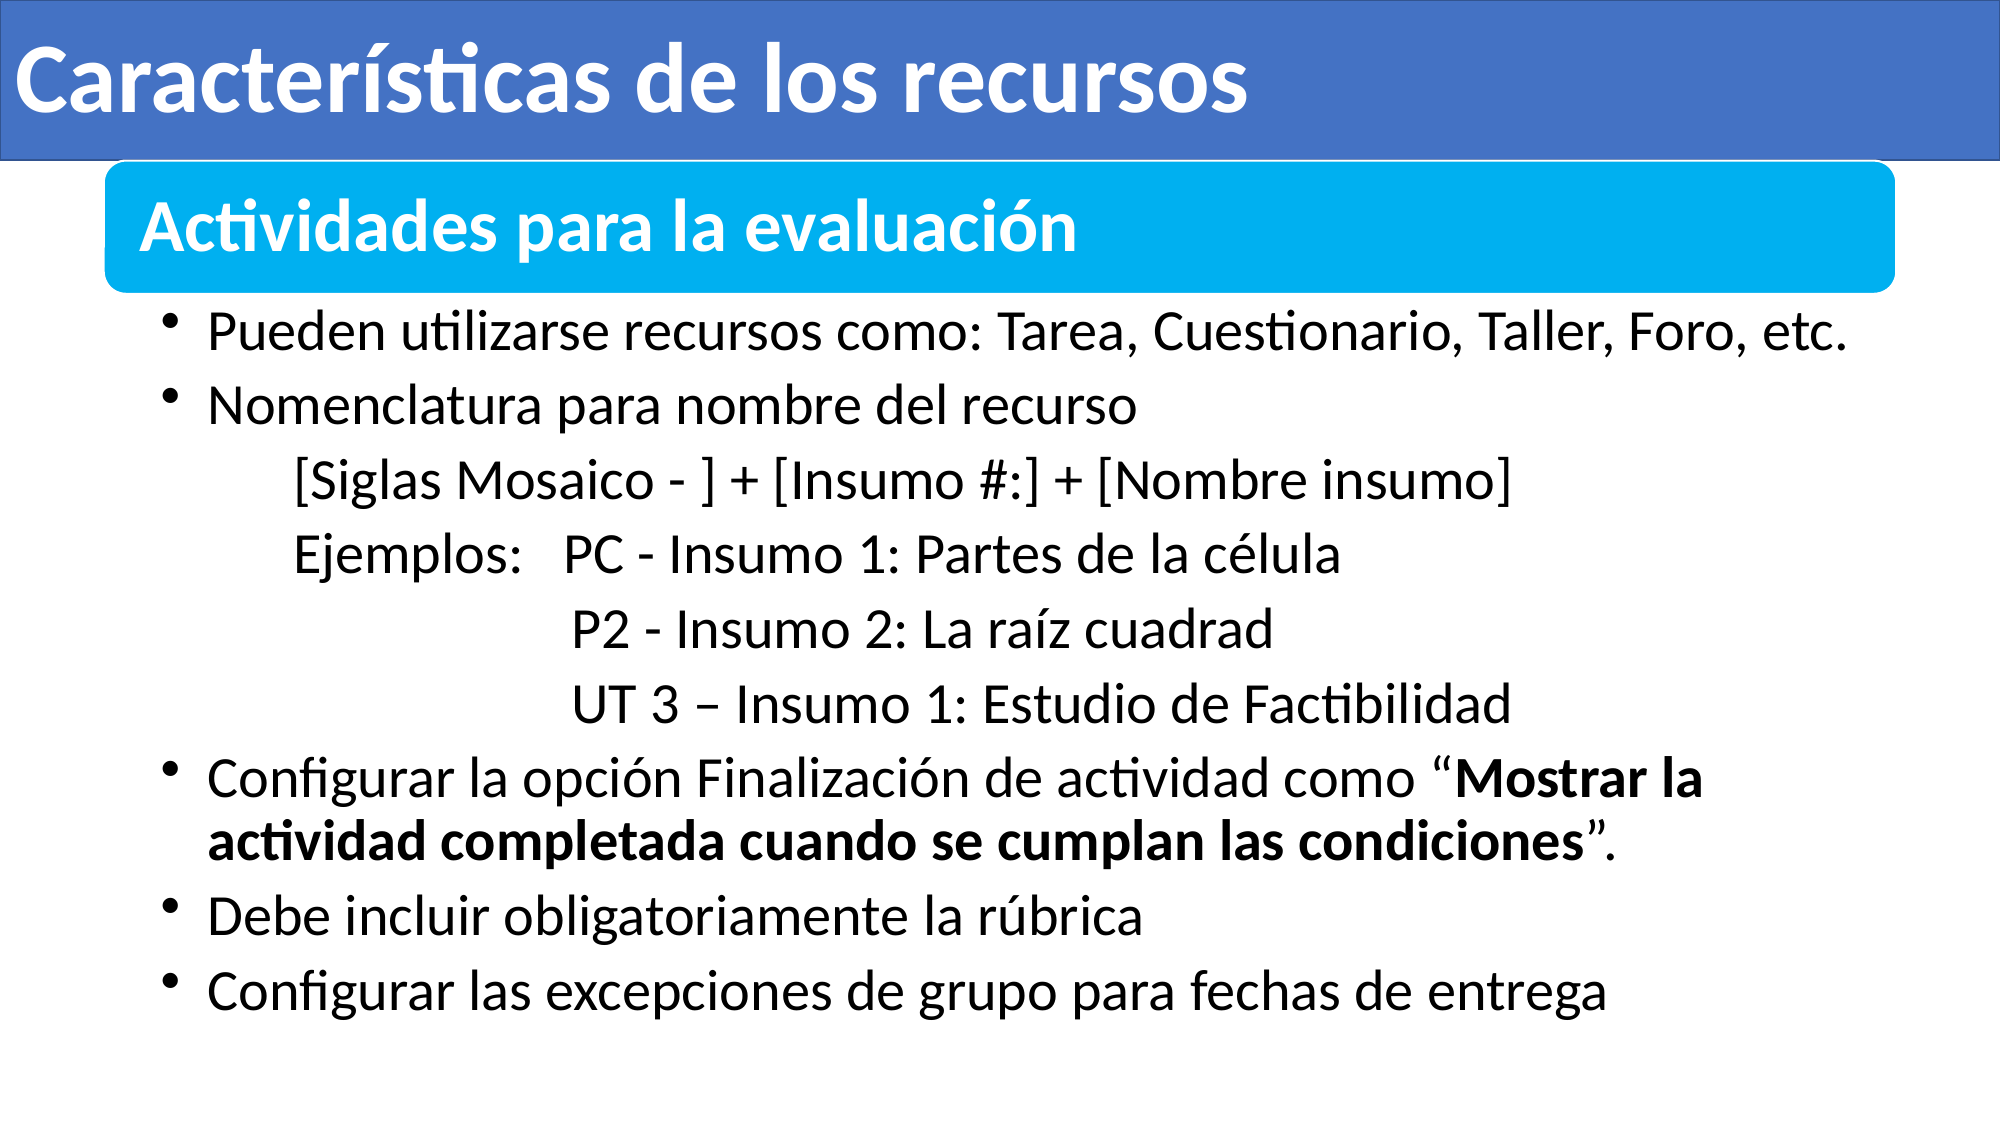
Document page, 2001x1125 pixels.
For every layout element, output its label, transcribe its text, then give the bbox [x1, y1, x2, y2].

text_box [103, 160, 1897, 1049]
title Características de los recursos [0, 0, 2000, 161]
